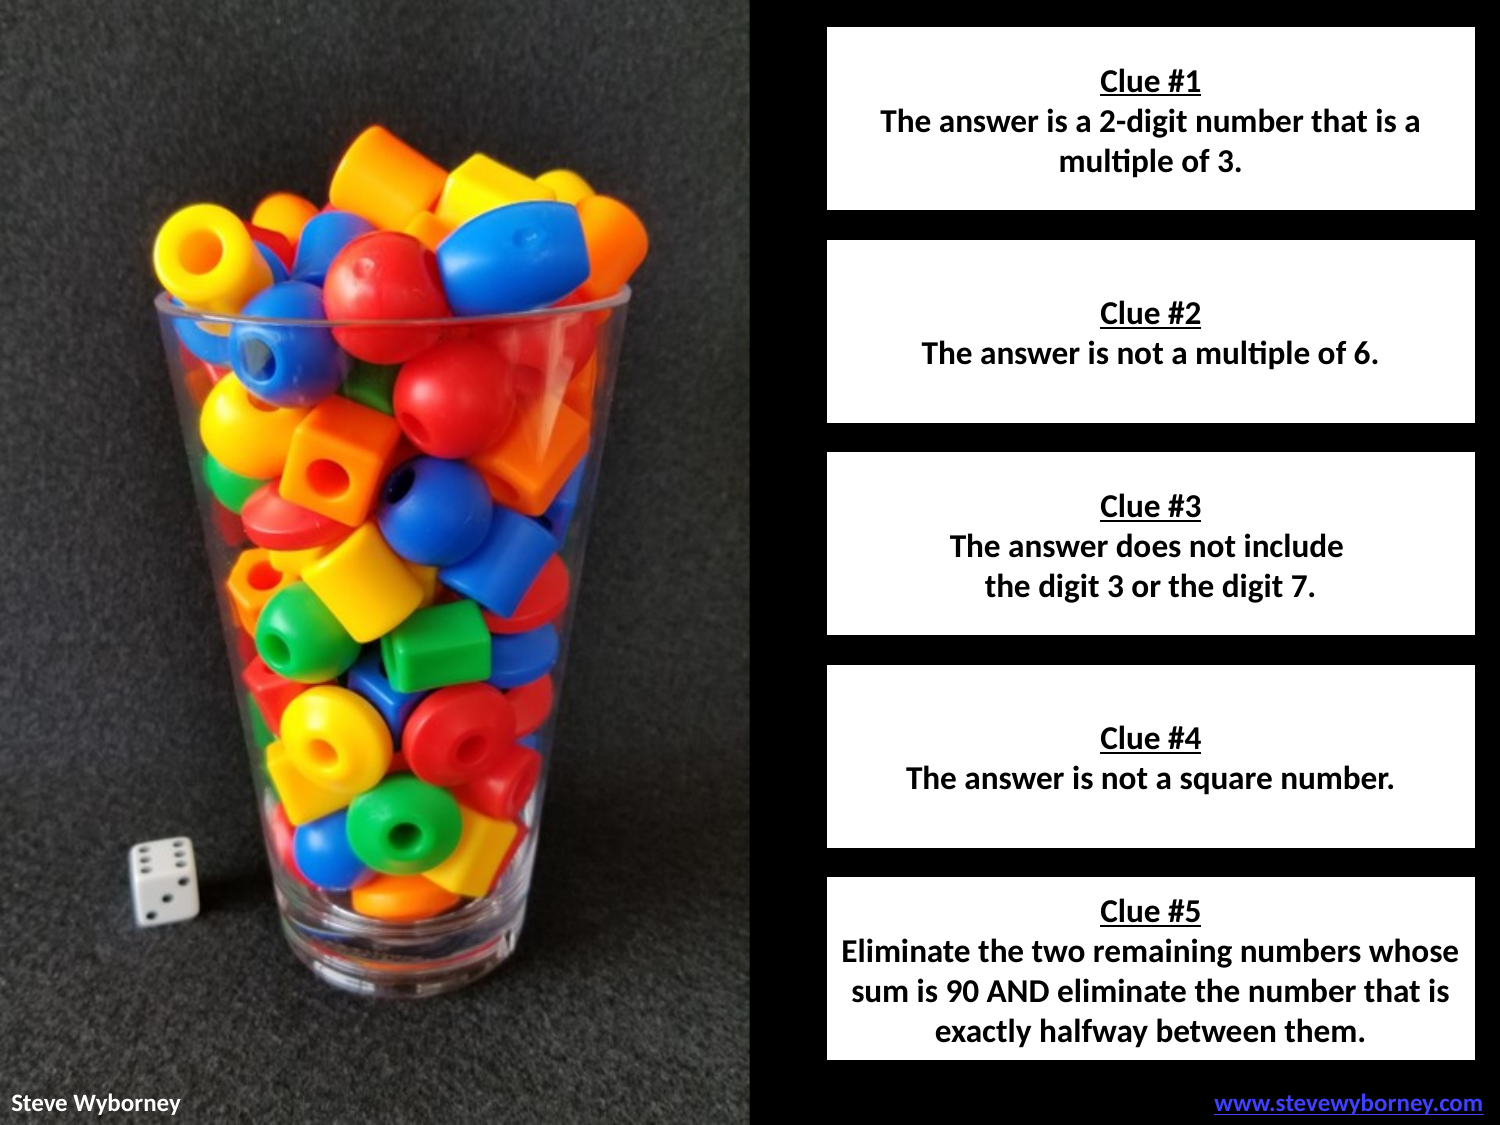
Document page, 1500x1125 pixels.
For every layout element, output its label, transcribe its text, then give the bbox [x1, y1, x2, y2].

text_box Clue #4 The answer is not a square number. [823, 660, 1479, 852]
text_box www.stevewyborney.com [1199, 1079, 1499, 1125]
picture [0, 0, 751, 1125]
text_box Clue #5 Eliminate the two remaining numbers whose sum is 90 AND eliminate the number that is exactly halfway between them. [823, 873, 1479, 1065]
text_box Clue #1 The answer is a 2-digit number that is a multiple of 3. [823, 23, 1479, 215]
text_box Clue #3 The answer does not include the digit 3 or the digit 7. [823, 448, 1479, 640]
text_box Clue #2 The answer is not a multiple of 6. [823, 235, 1479, 427]
